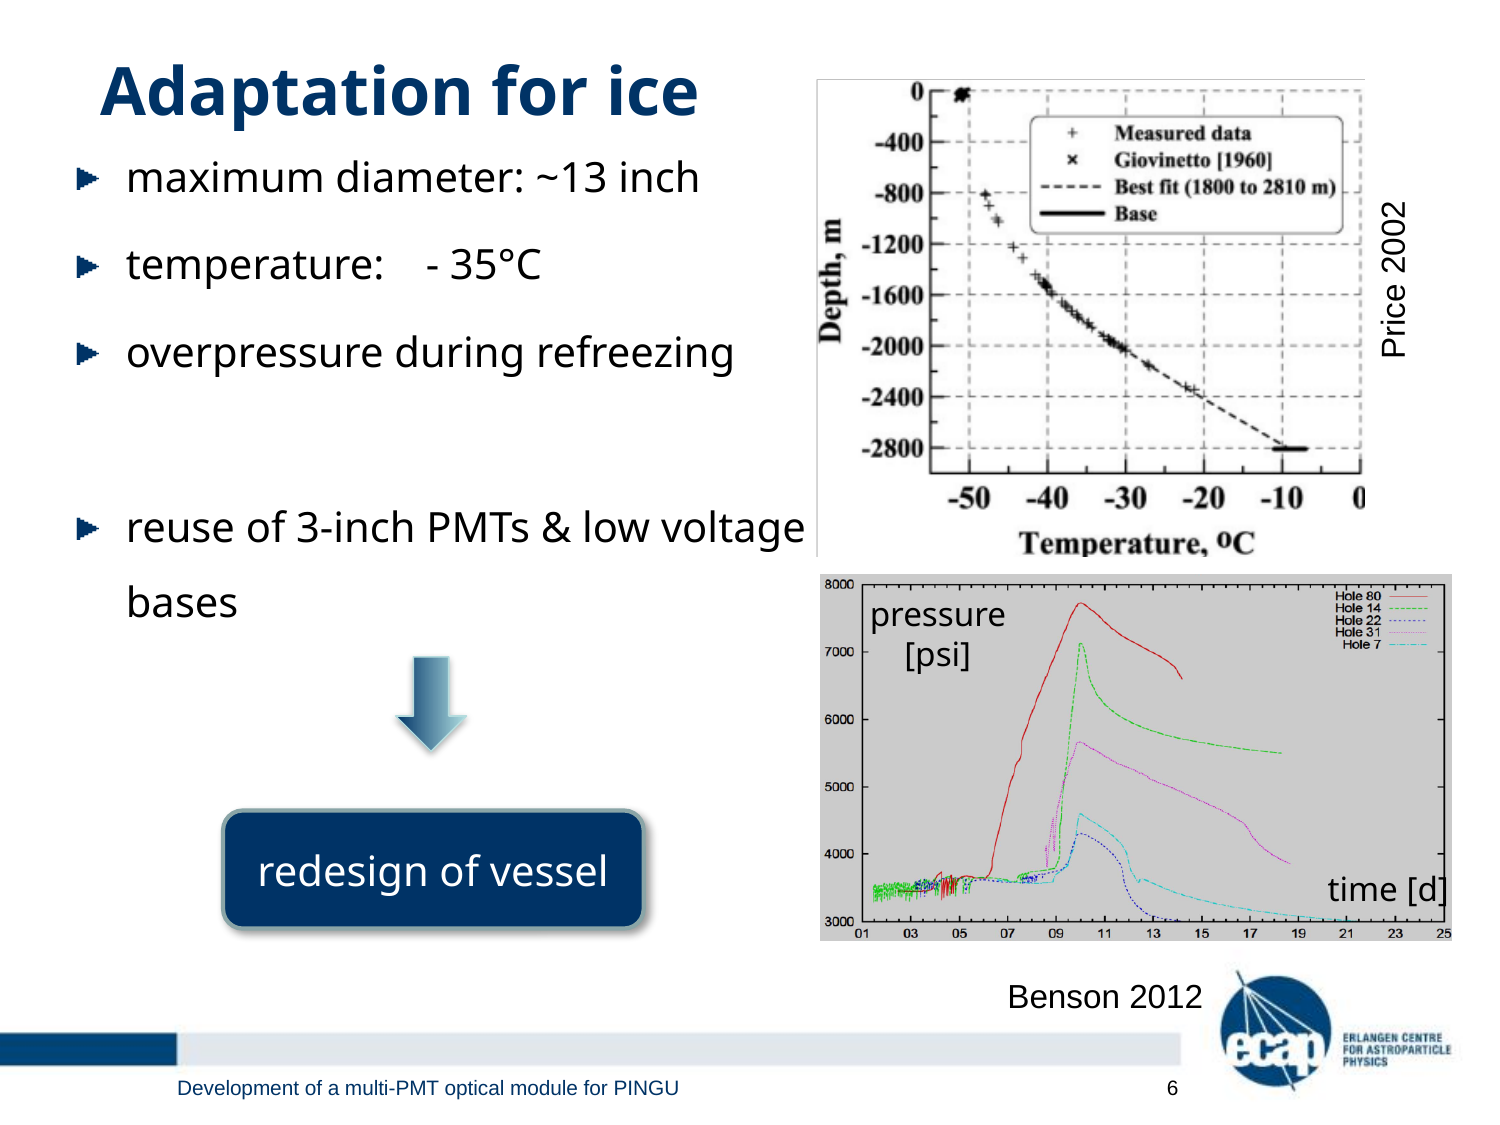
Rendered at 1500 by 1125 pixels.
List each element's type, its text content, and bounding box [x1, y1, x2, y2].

list maximum diameter: ~13 inch temperature: - 35°C overpressure during refreezing reuse of 3-inch PMTs & low voltage bases [69, 125, 845, 1024]
text_box Price 2002 [1370, 139, 1419, 421]
text_box [394, 656, 468, 752]
slide_number 6 [1131, 1074, 1179, 1125]
title Adaptation for ice [100, 42, 1247, 157]
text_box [820, 574, 1500, 941]
footer Development of a multi-PMT optical module for PINGU [176, 1073, 1131, 1125]
picture [0, 0, 1500, 1125]
text_box redesign of vessel [220, 808, 646, 931]
text_box Benson 2012 [964, 967, 1247, 1023]
